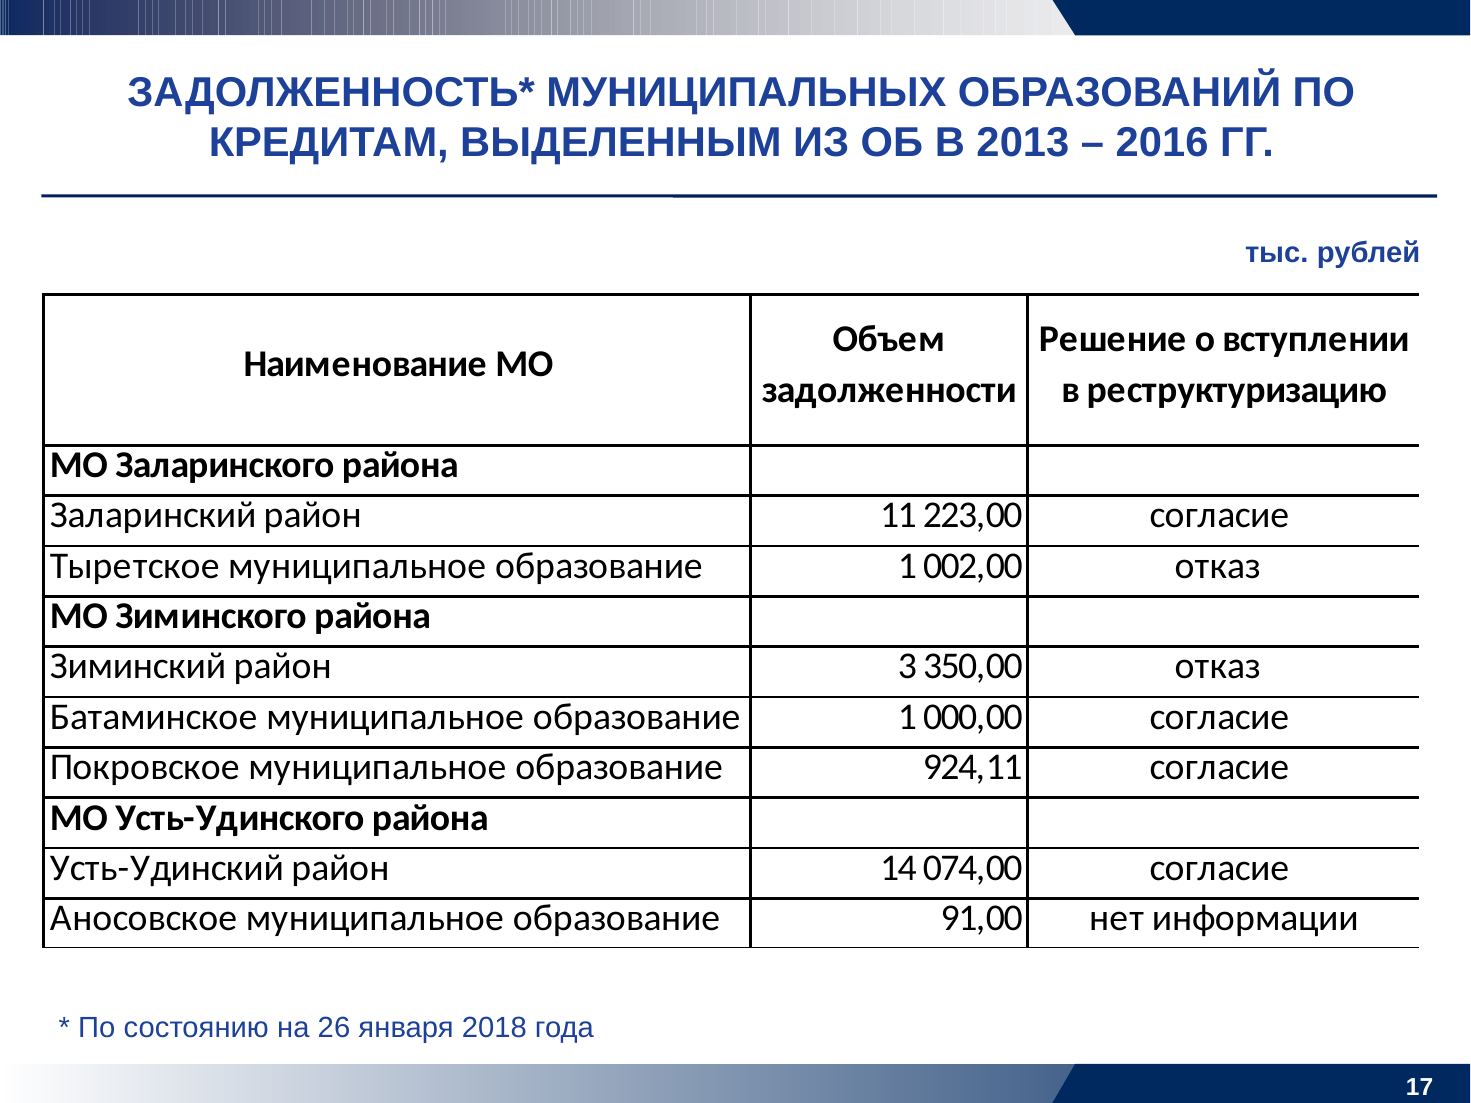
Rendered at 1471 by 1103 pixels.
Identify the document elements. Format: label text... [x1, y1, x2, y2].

text_box * По состоянию на 26 января 2018 года [43, 1001, 610, 1051]
text_box тыс. рублей [1230, 226, 1436, 311]
slide_number 16 [1126, 1070, 1434, 1101]
text_box ЗАДОЛЖЕННОСТЬ* МУНИЦИПАЛЬНЫХ ОБРАЗОВАНИЙ ПО КРЕДИТАМ, ВЫДЕЛЕННЫМ ИЗ ОБ В 2013 – 2016 ГГ. [6, 64, 1471, 166]
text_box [41, 293, 1422, 951]
